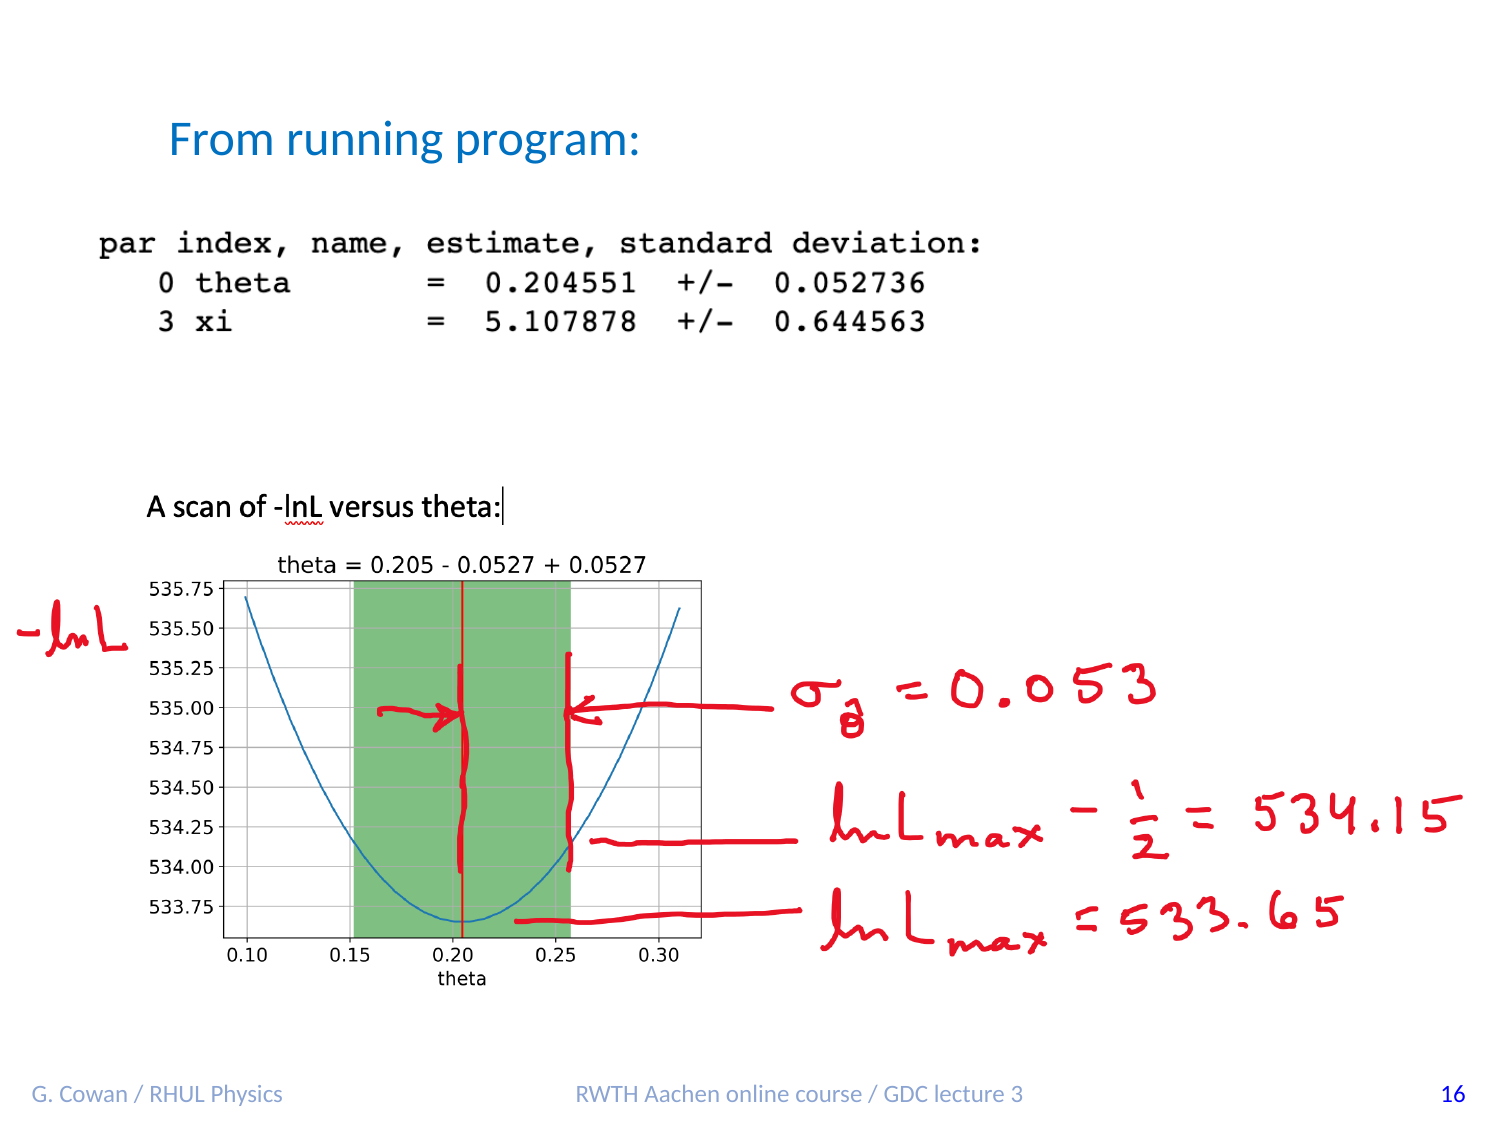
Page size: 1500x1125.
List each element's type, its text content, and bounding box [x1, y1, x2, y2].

picture [78, 216, 996, 351]
text_box From running program: [153, 98, 657, 173]
slide_number 16 [1262, 1062, 1481, 1123]
footer RWTH Aachen online course / GDC lecture 3 [338, 1062, 1262, 1123]
picture [0, 482, 1500, 1003]
slide_number G. Cowan / RHUL Physics [16, 1062, 338, 1123]
